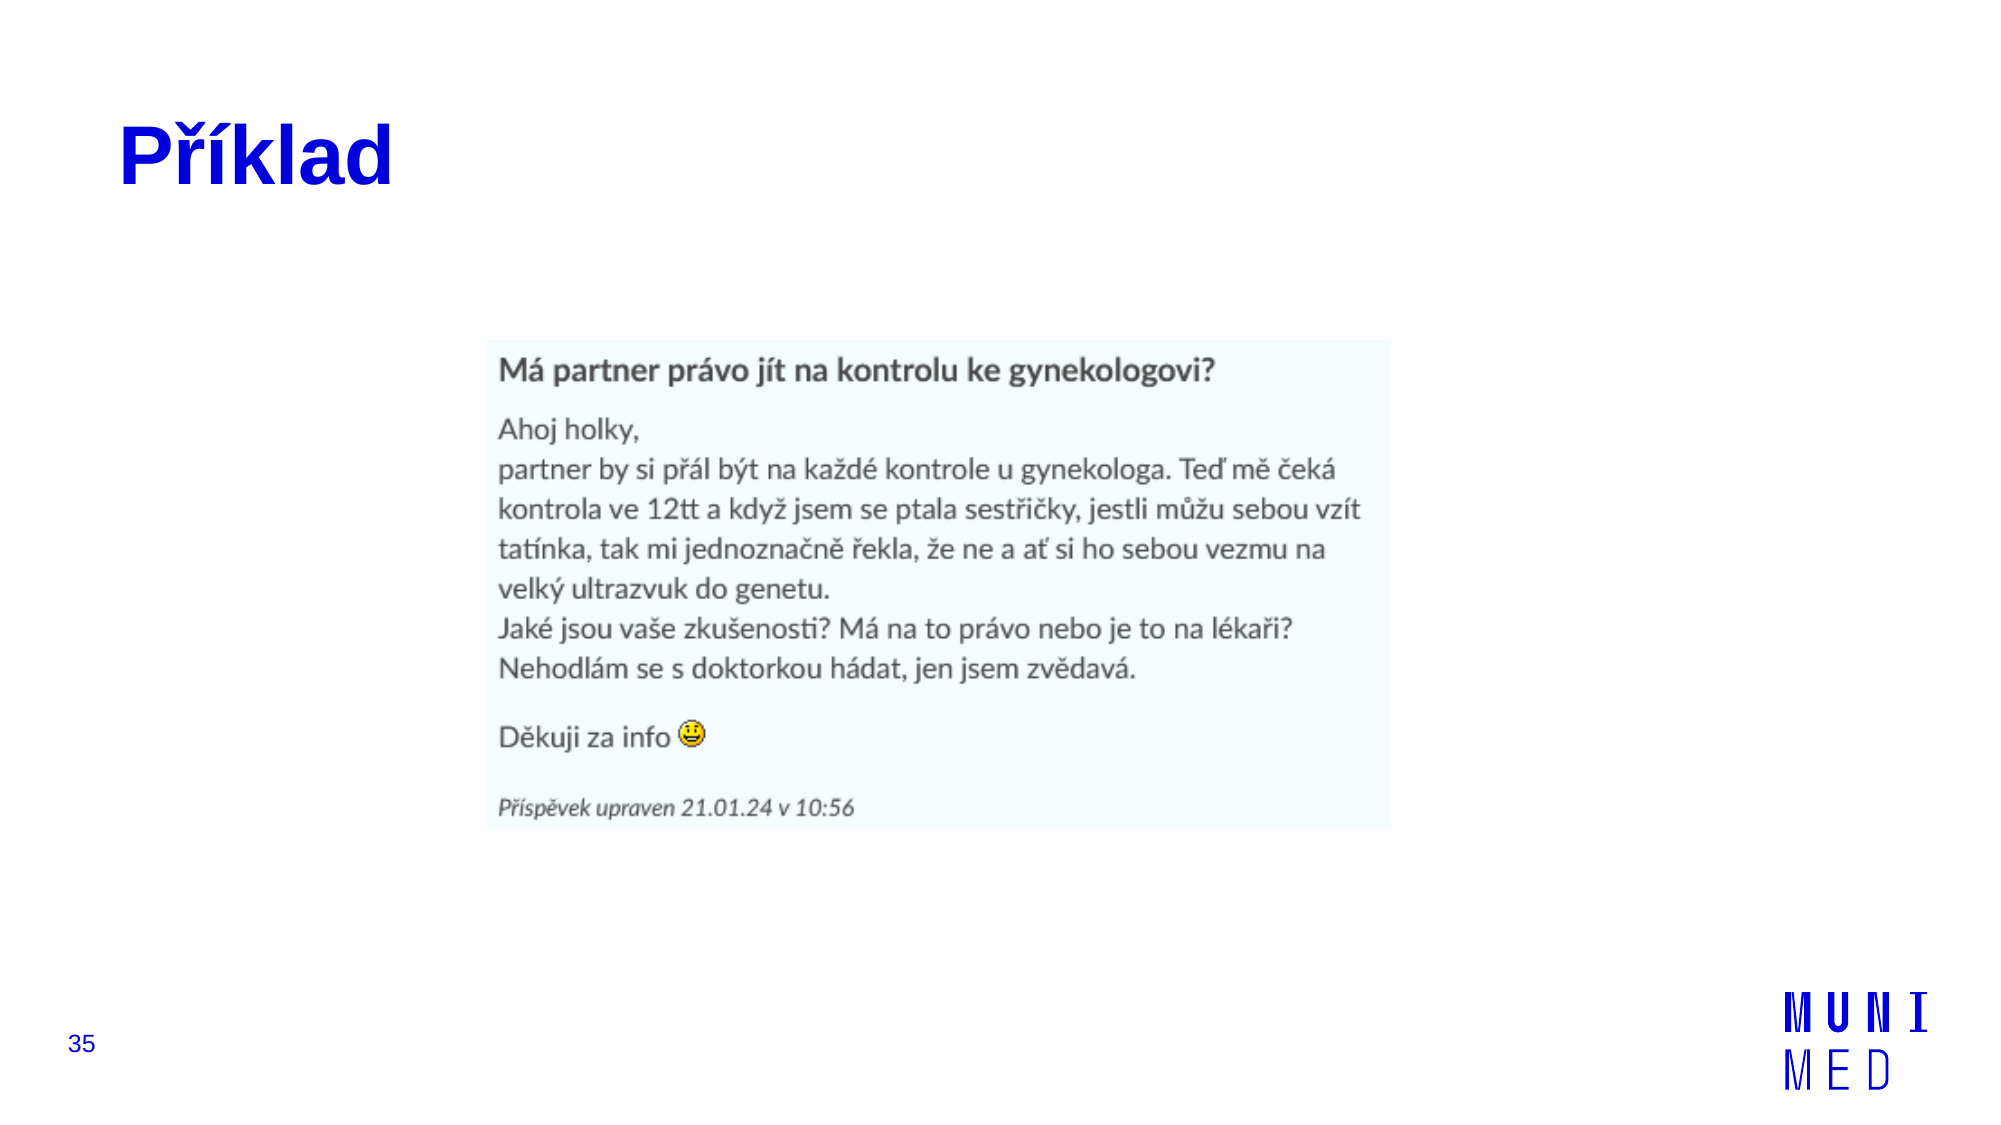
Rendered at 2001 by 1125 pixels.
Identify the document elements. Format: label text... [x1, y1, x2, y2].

title Příklad [118, 118, 1883, 193]
slide_number 35 [67, 1021, 110, 1063]
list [487, 340, 1392, 829]
